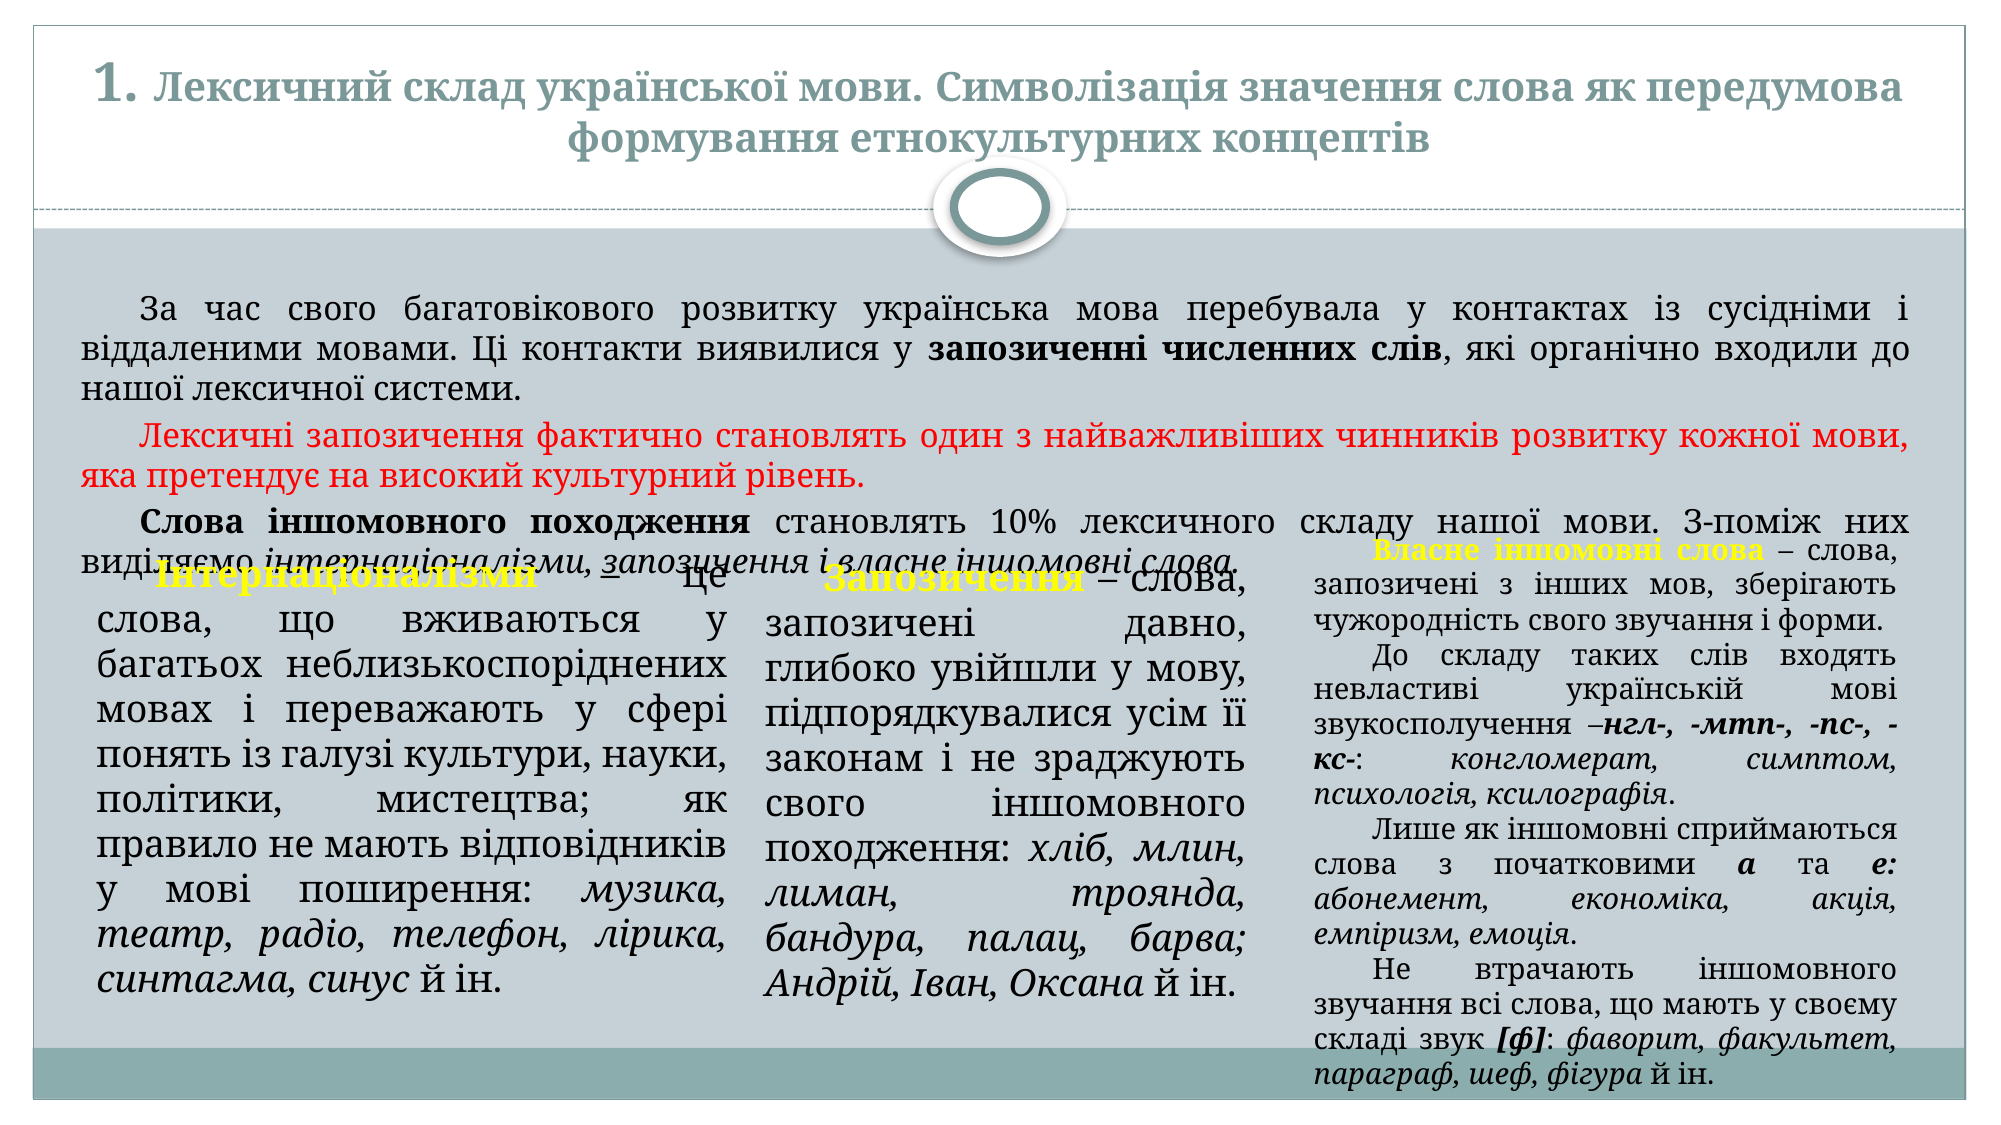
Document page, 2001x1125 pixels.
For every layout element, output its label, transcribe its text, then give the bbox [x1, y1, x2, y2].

text_box Запозичення – слова, запозичені давно, глибоко увійшли у мову, підпорядкувалися усім її законам і не зраджують свого іншомовного походження: хліб, млин, лиман, троянда, бандура, палац, барва; Андрій, Іван, Оксана й ін. [750, 546, 1262, 1012]
text_box [57, 897, 278, 1029]
title 1. Лексичний склад української мови. Символізація значення слова як передумова формування етнокультурних концептів [66, 37, 1933, 168]
list За час свого багатовікового розвитку українська мова перебувала у контактах із сусідніми і віддаленими мовами. Ці контакти виявилися у запозиченні численних слів, які органічно входили до нашої лексичної системи. Лексичні запозичення фактично становлять один з найважливіших чинників розвитку кожної мови, яка претендує на високий культурний рівень. Слова іншомовного походження становлять 10% лексичного складу нашої мови. З-поміж них виділяємо інтернаціоналізми, запозичення і власне іншомовні слова. [66, 238, 1926, 572]
text_box Власне іншомовні слова – слова, запозичені з інших мов, зберігають чужородність свого звучання і форми. До складу таких слів входять невластиві українській мові звукосполучення –нгл-, -мтп-, -пс-, -кс-: конгломерат, симптом, психологія, ксилографія. Лише як іншомовні сприймаються слова з початковими а та е: абонемент, економіка, акція, емпіризм, емоція. Не втрачають іншомовного звучання всі слова, що мають у своєму складі звук [ф]: фаворит, факультет, параграф, шеф, фігура й ін. [1298, 523, 1913, 1098]
text_box Інтернаціоналізми – це слова, що вживаються у багатьох неблизькоспоріднених мовах і переважають у сфері понять із галузі культури, науки, політики, мистецтва; як правило не мають відповідників у мові поширення: музика, театр, радіо, телефон, лірика, синтагма, синус й ін. [81, 543, 743, 1008]
